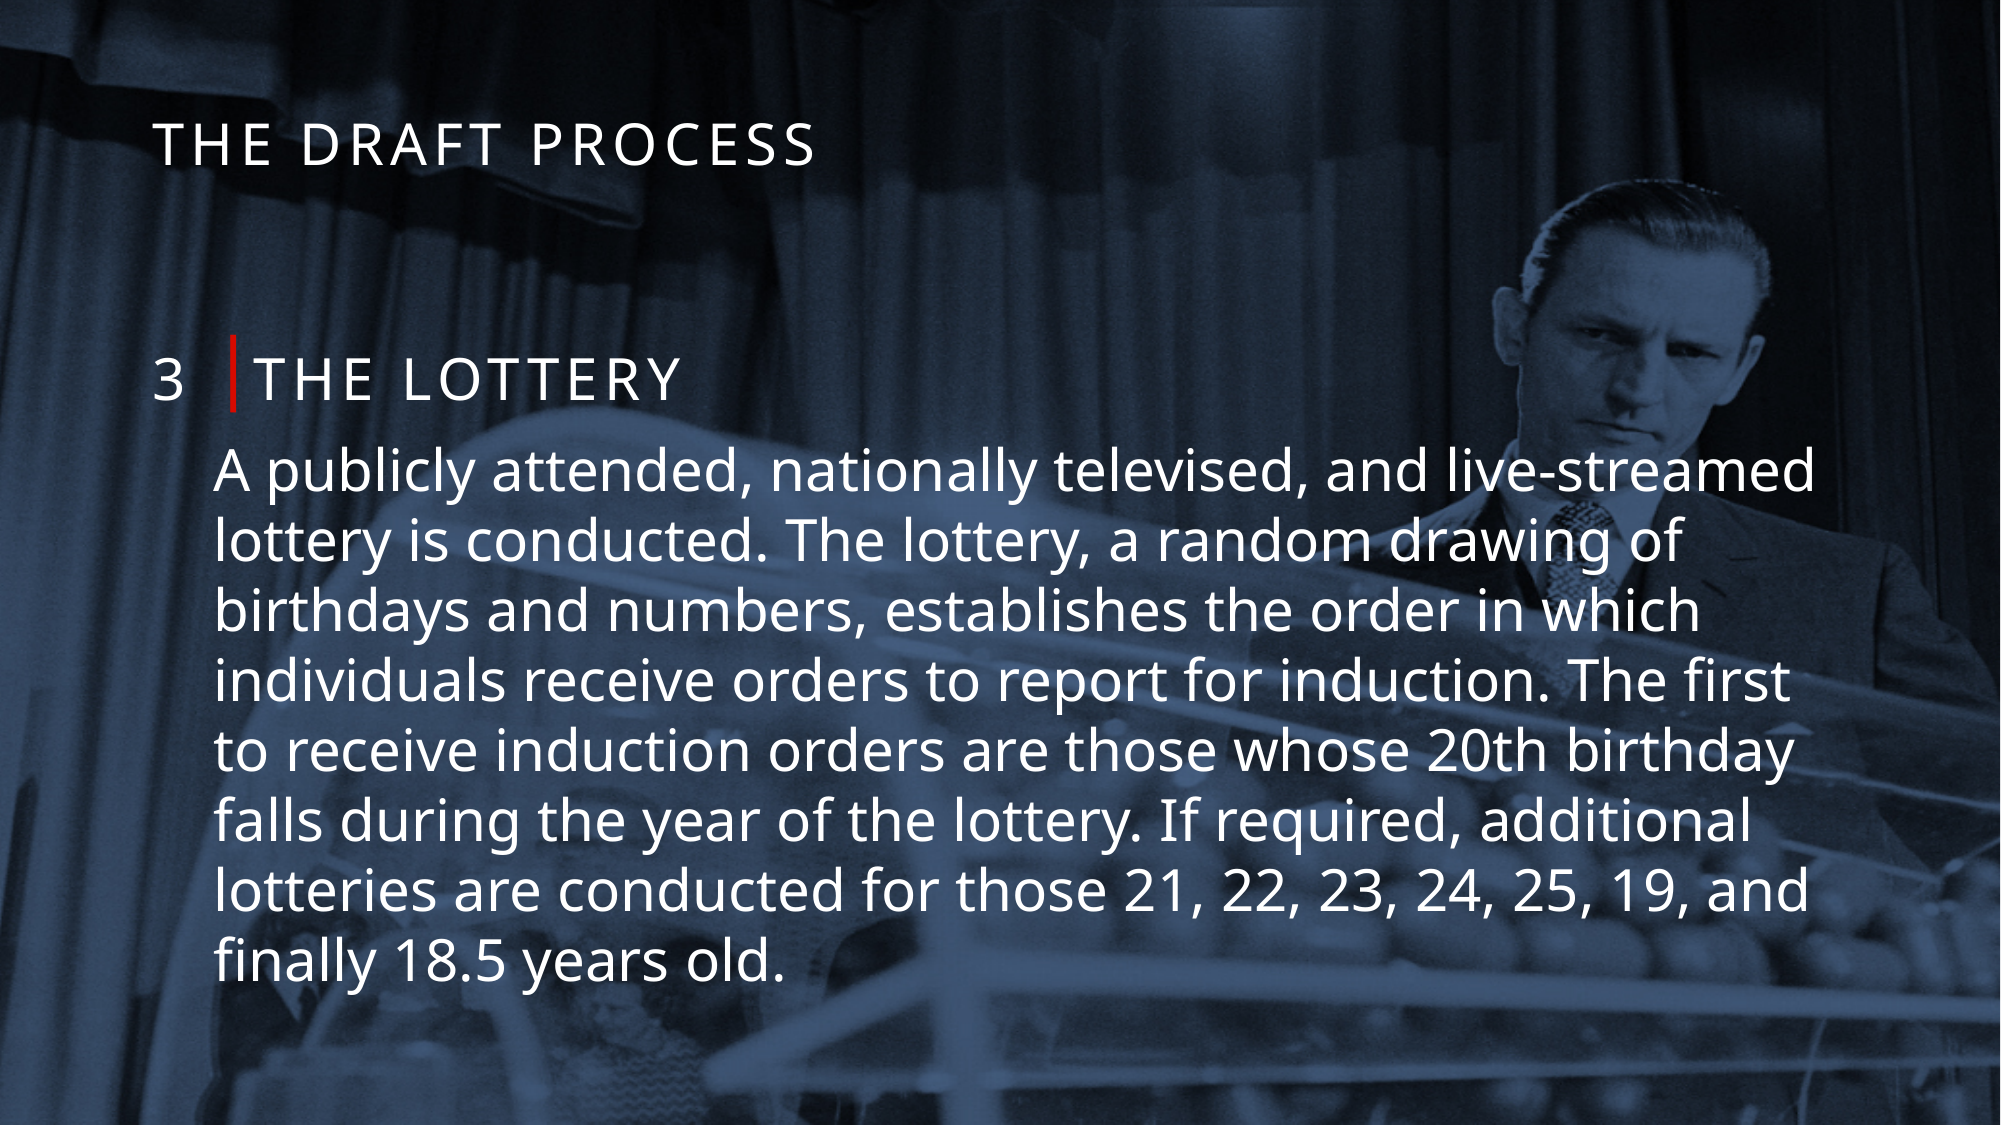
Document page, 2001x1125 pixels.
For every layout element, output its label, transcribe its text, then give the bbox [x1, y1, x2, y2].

title THE DRAFT PROCESS [137, 59, 1863, 278]
picture [0, 0, 2001, 1125]
text_box 3 [137, 299, 1686, 1014]
list THE LOTTERY A publicly attended, nationally televised, and live-streamed lottery is conducted. The lottery, a random drawing of birthdays and numbers, establishes the order in which individuals receive orders to report for induction. The first to receive induction orders are those whose 20th birthday falls during the year of the lottery. If required, additional lotteries are conducted for those 21, 22, 23, 24, 25, 19, and finally 18.5 years old. [1686, 299, 1863, 1014]
